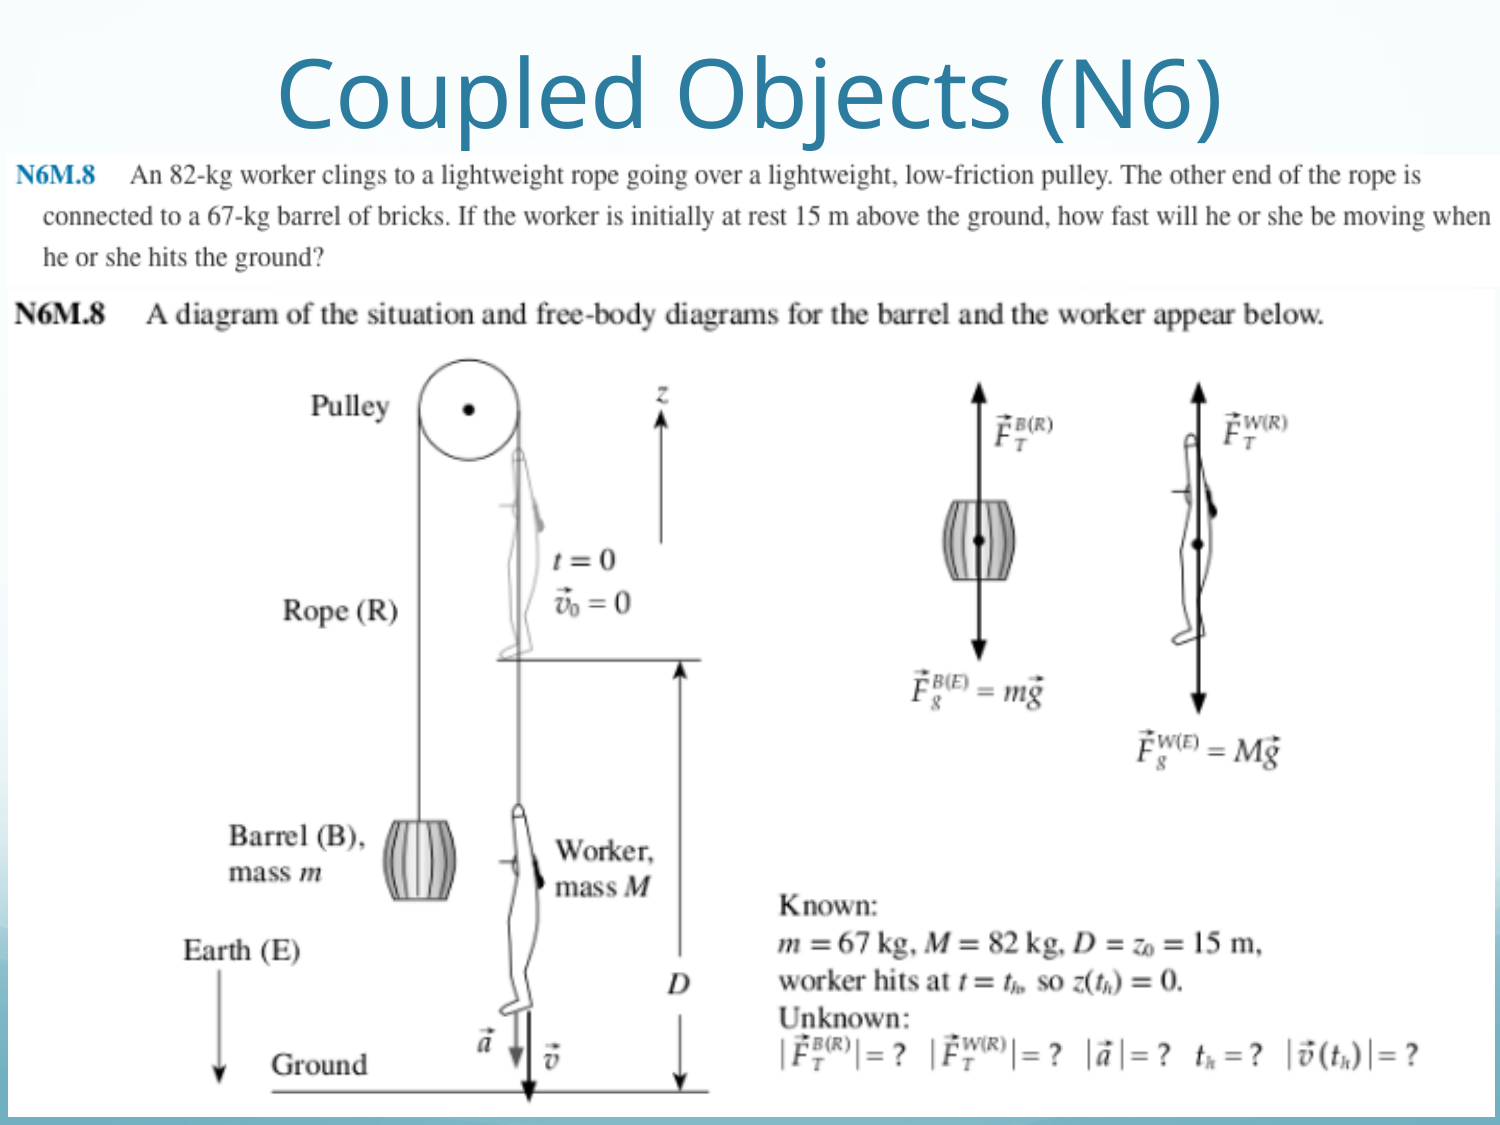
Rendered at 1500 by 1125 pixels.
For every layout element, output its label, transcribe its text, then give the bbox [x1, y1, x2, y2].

picture [8, 289, 1495, 1118]
title Coupled Objects (N6) [90, 30, 1410, 152]
picture [5, 155, 1500, 288]
